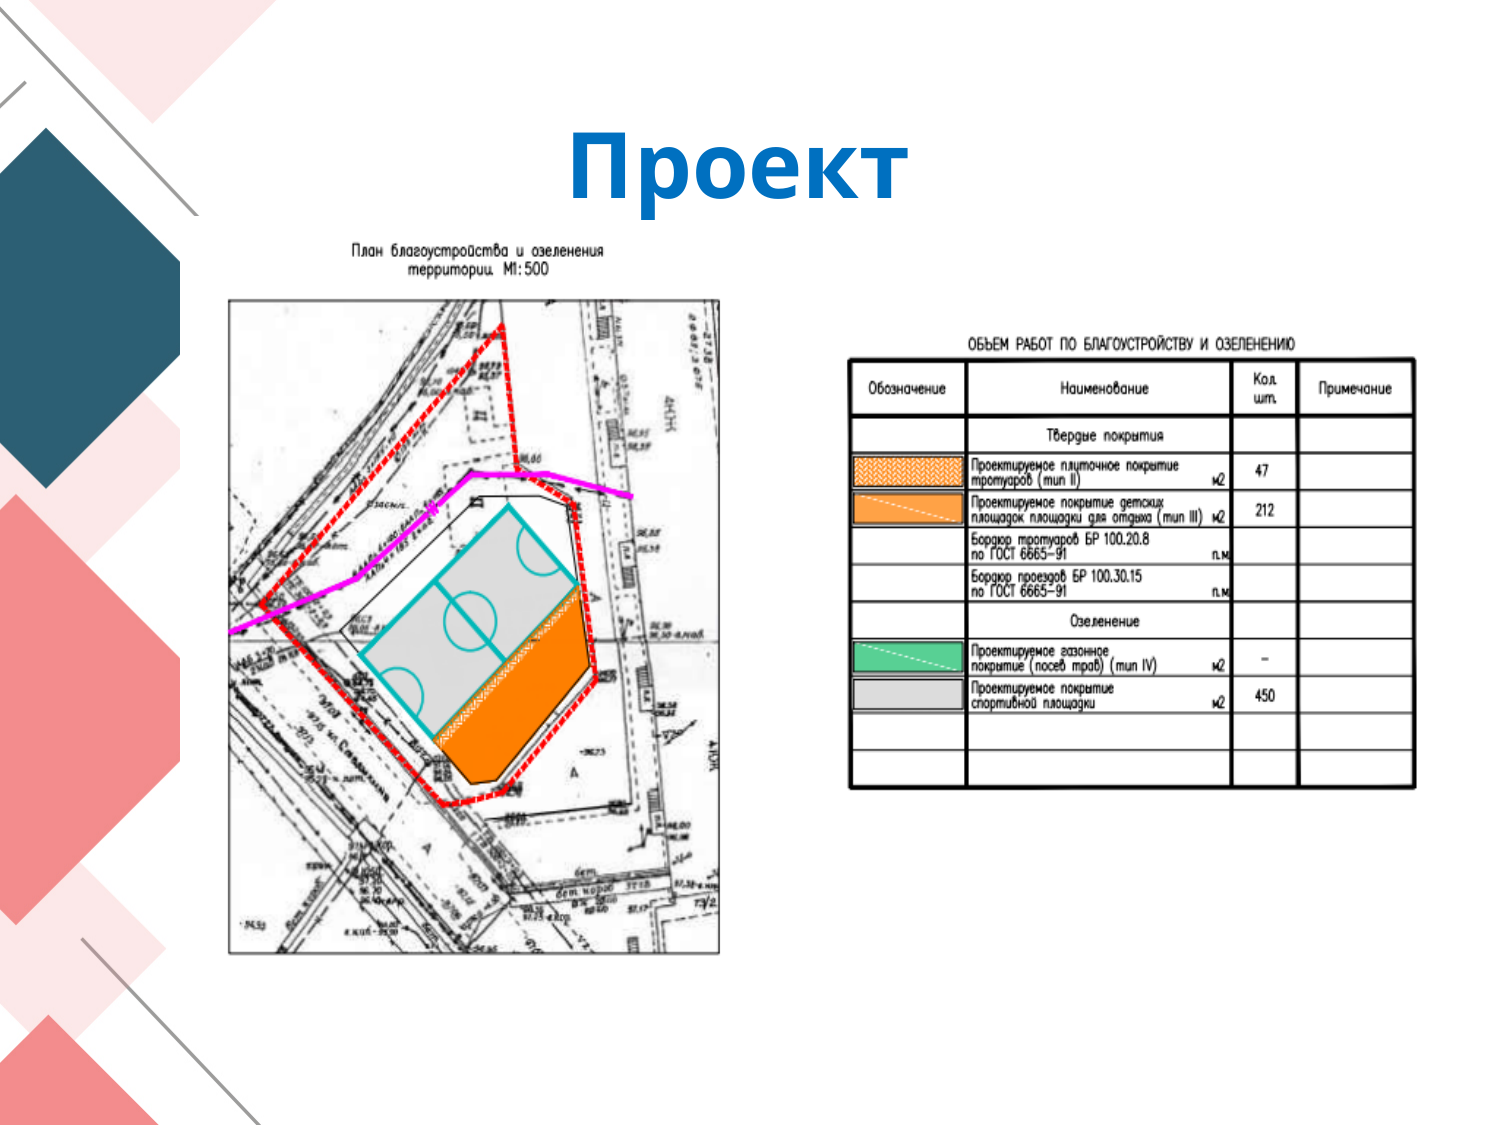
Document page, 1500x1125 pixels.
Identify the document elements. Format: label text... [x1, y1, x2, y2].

title Проект [103, 59, 1397, 278]
picture [0, 0, 1500, 1125]
